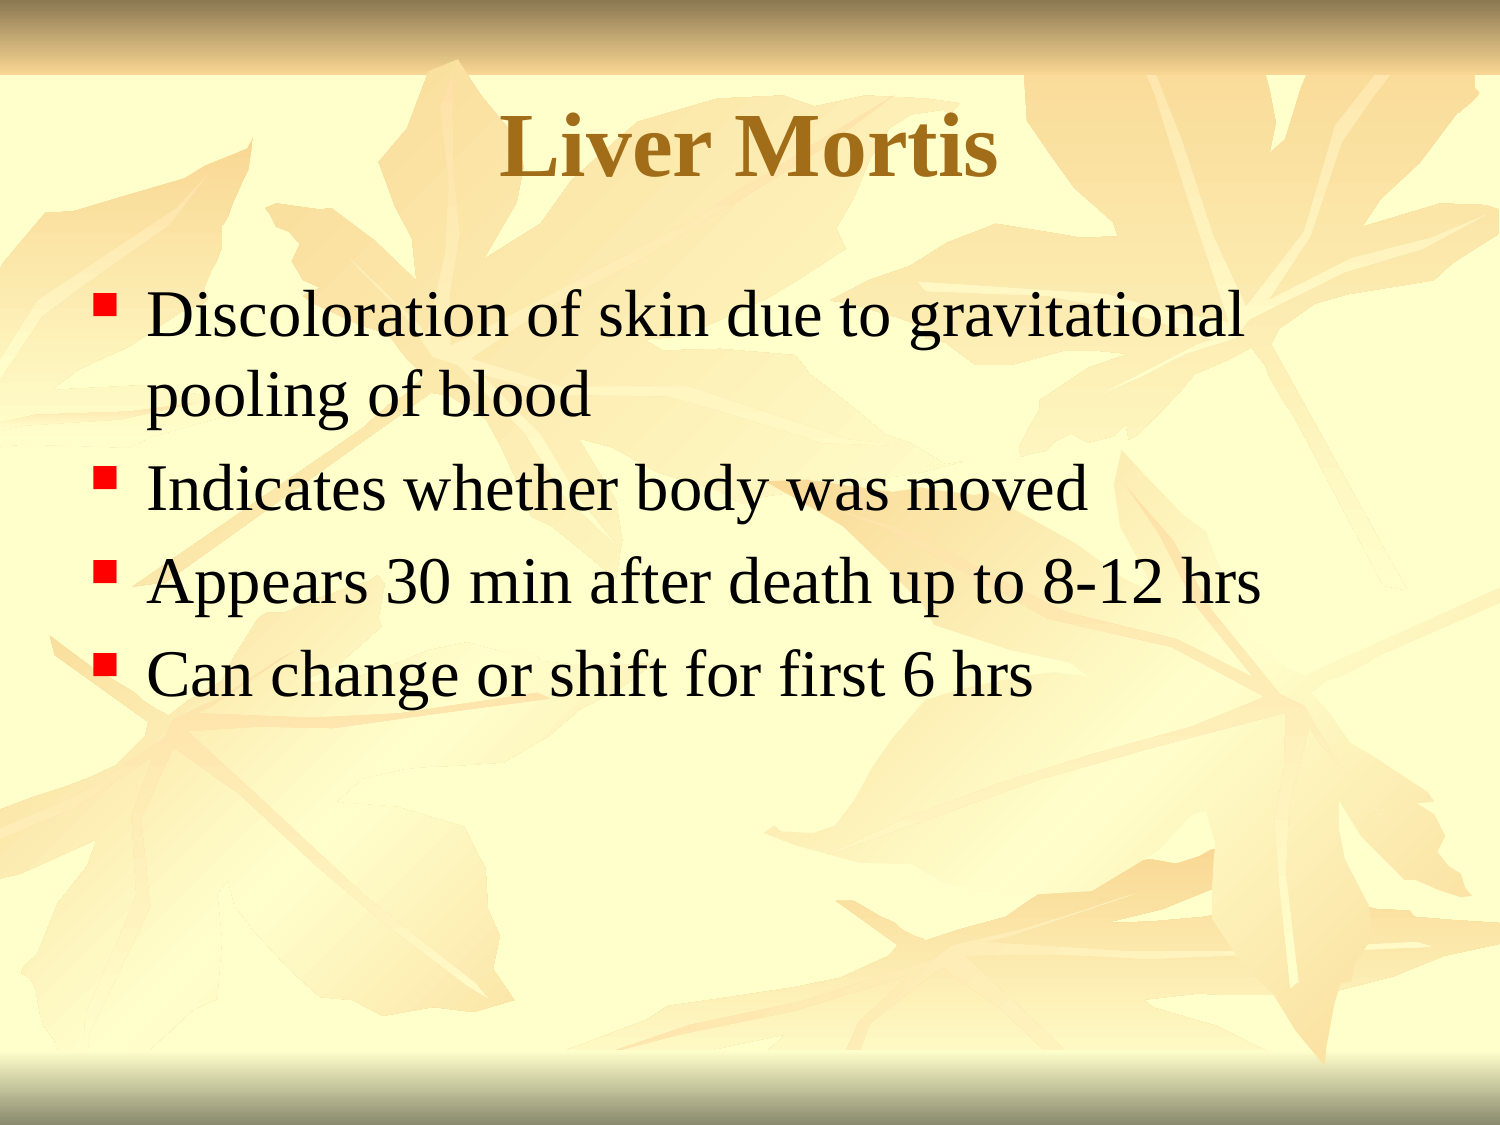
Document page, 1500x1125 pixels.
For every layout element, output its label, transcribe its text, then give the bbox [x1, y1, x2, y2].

title Liver Mortis [74, 45, 1426, 234]
list Discoloration of skin due to gravitational pooling of blood Indicates whether body was moved Appears 30 min after death up to 8-12 hrs Can change or shift for first 6 hrs [74, 262, 1426, 1006]
